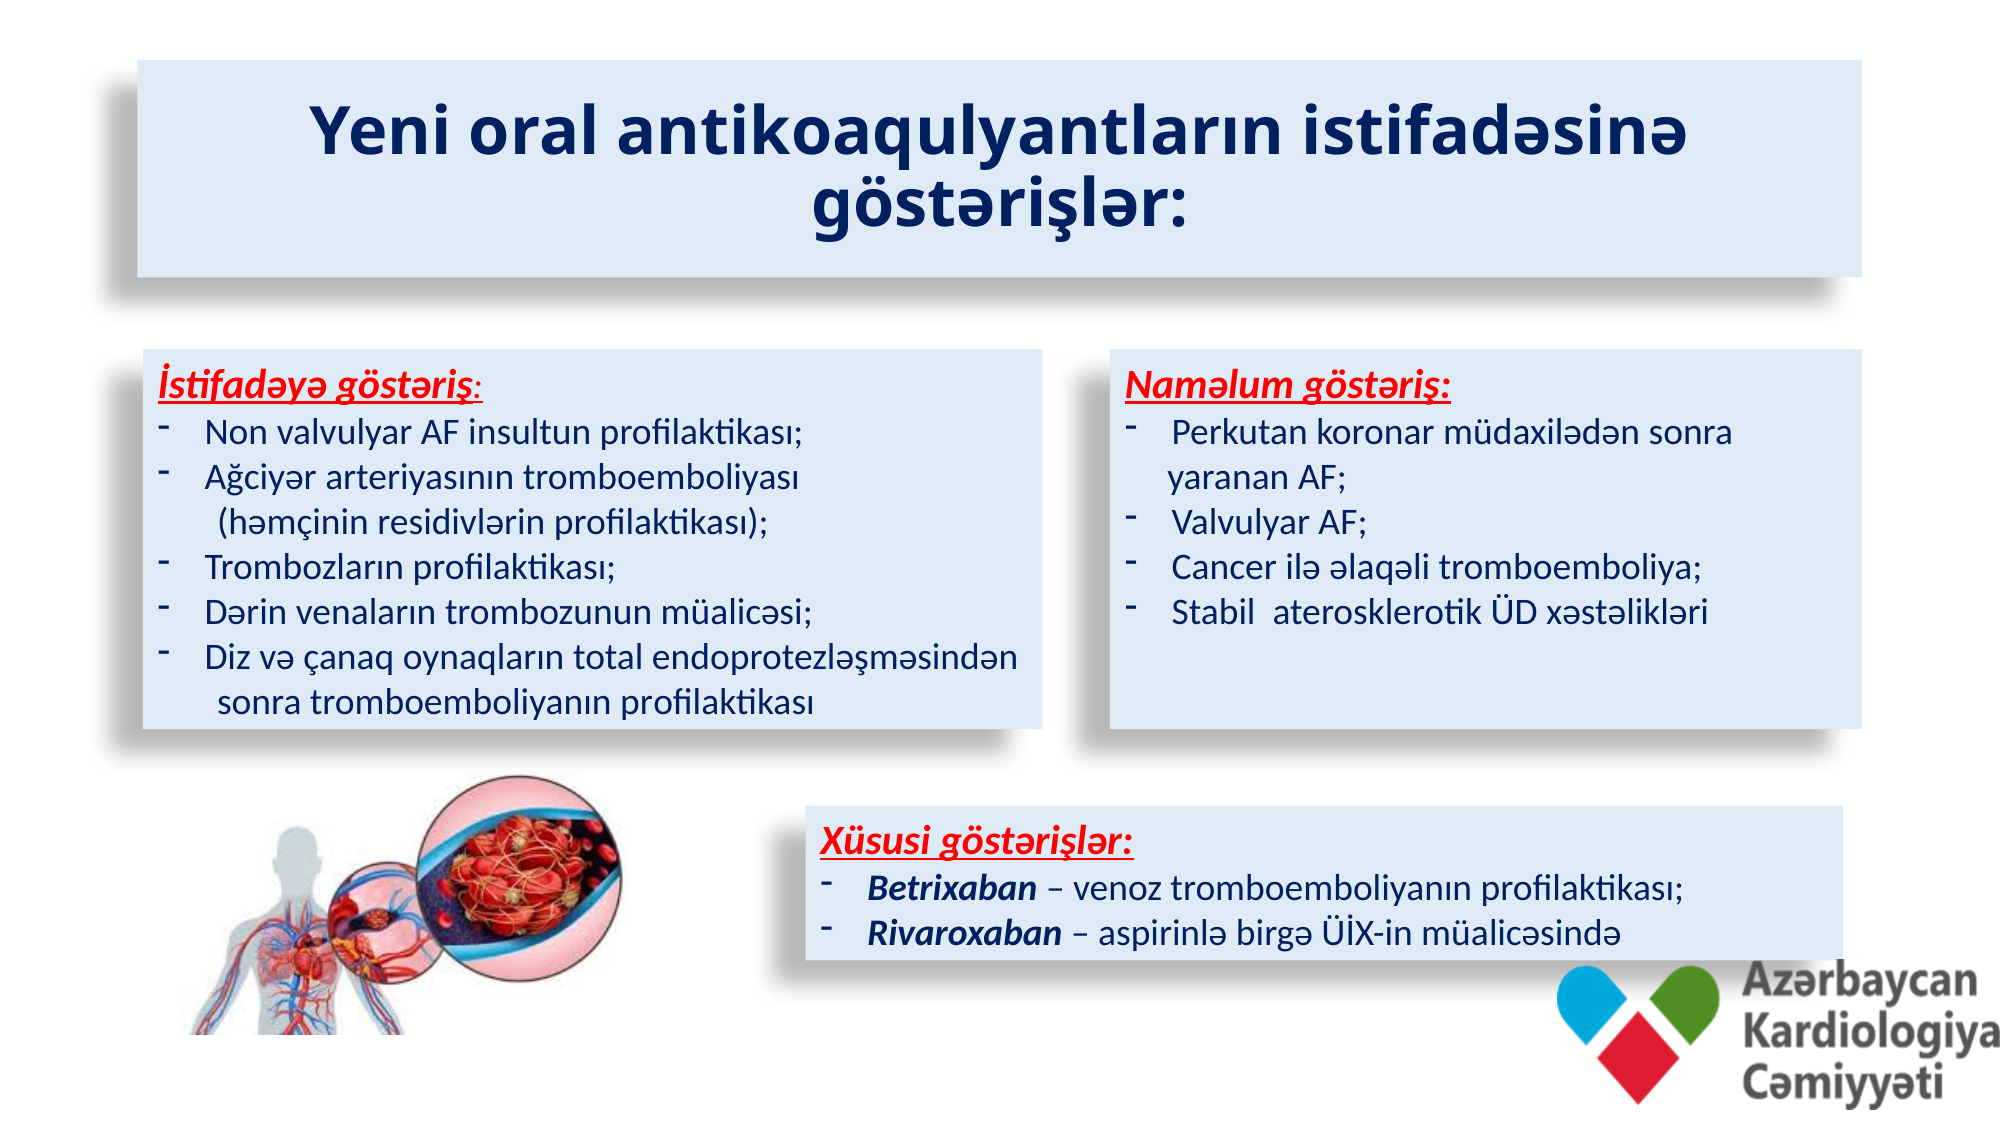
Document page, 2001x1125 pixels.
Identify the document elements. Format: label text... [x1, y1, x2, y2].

text_box Xüsusi göstərişlər: Betrixaban – venoz tromboemboliyanın profilaktikası; Rivaroxaban – aspirinlə birgə ÜİX-in müalicəsində [805, 805, 1844, 961]
text_box İstifadəyə göstəriş: Non valvulyar AF insultun profilaktikası; Ağciyər arteriyasının tromboemboliyası (həmçinin residivlərin profilaktikası); Trombozların profilaktikası; Dərin venaların trombozunun müalicəsi; Diz və çanaq oynaqların total endoprotezləşməsindən sonra tromboemboliyanın profilaktikası [142, 349, 1043, 730]
title Yeni oral antikoaqulyantların istifadəsinə göstərişlər: [137, 59, 1863, 278]
text_box Naməlum göstəriş: Perkutan koronar müdaxilədən sonra yaranan AF; Valvulyar AF; Cancer ilə əlaqəli tromboemboliya; Stabil aterosklerotik ÜD xəstəlikləri [1109, 349, 1863, 730]
picture [1557, 959, 2000, 1110]
picture [157, 773, 629, 1035]
